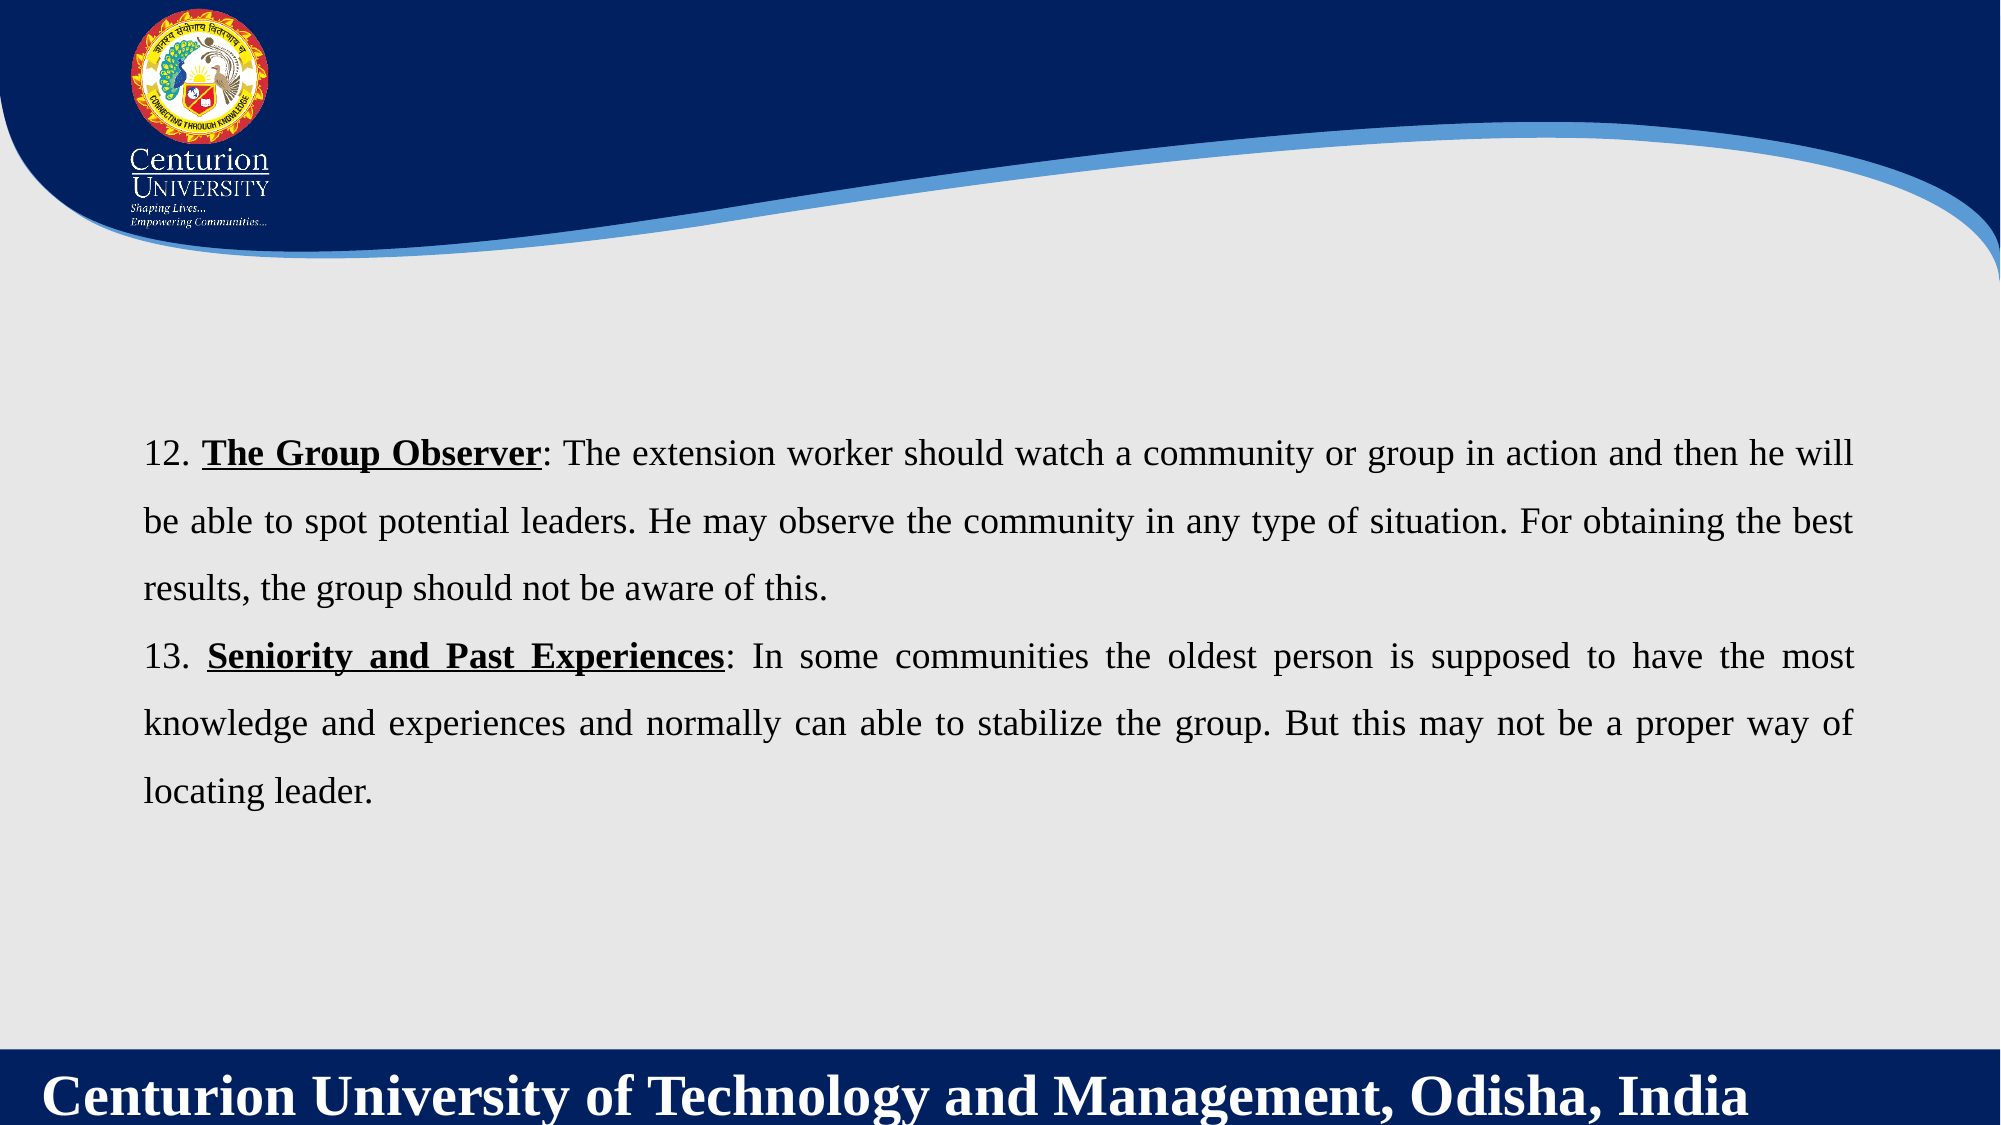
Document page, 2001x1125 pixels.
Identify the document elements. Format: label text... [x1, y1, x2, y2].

text_box 12. The Group Observer: The extension worker should watch a community or group in action and then he will be able to spot potential leaders. He may observe the community in any type of situation. For obtaining the best results, the group should not be aware of this. 13. Seniority and Past Experiences: In some communities the oldest person is supposed to have the most knowledge and experiences and normally can able to stabilize the group. But this may not be a proper way of locating leader. [129, 398, 1871, 819]
picture [126, 5, 272, 231]
